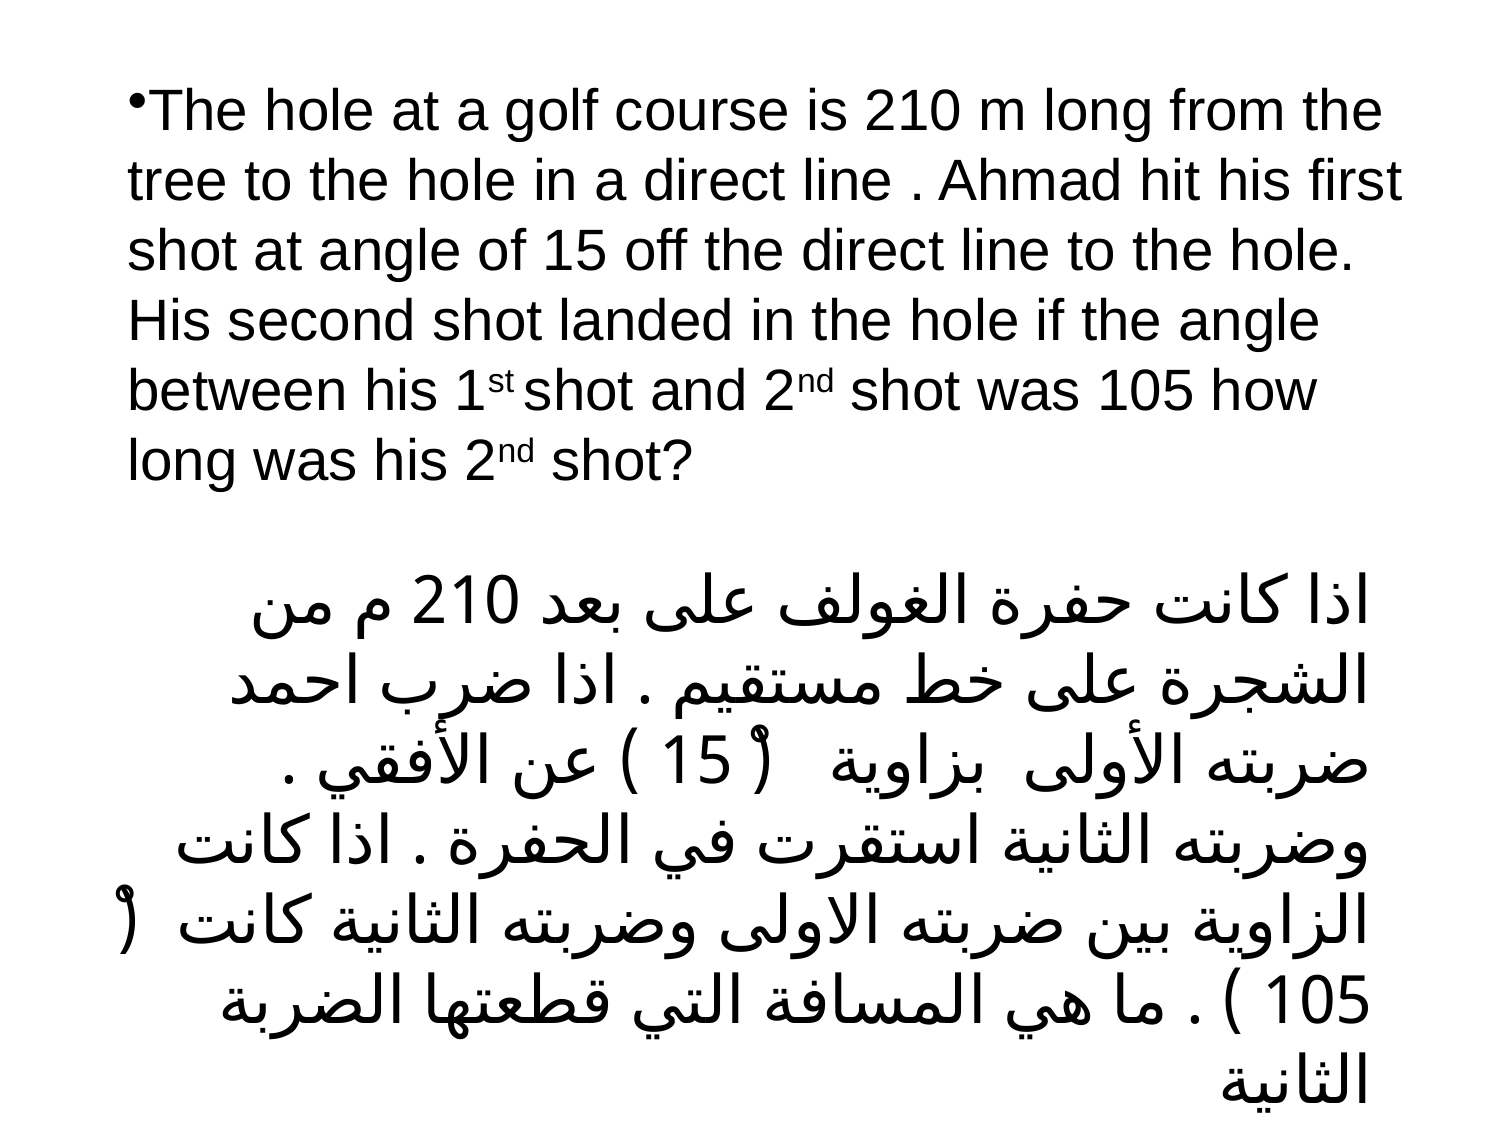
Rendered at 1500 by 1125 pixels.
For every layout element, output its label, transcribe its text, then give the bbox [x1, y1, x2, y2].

text_box اذا كانت حفرة الغولف على بعد 210 م من الشجرة على خط مستقيم . اذا ضرب احمد ضربته الأولى بزاوية ( ْ 15 ) عن الأفقي . وضربته الثانية استقرت في الحفرة . اذا كانت الزاوية بين ضربته الاولى وضربته الثانية كانت ( ْ 105 ) . ما هي المسافة التي قطعتها الضربة الثانية [62, 549, 1388, 1125]
text_box The hole at a golf course is 210 m long from the tree to the hole in a direct line . Ahmad hit his first shot at angle of 15 off the direct line to the hole. His second shot landed in the hole if the angle between his 1st shot and 2nd shot was 105 how long was his 2nd shot? [112, 64, 1438, 500]
